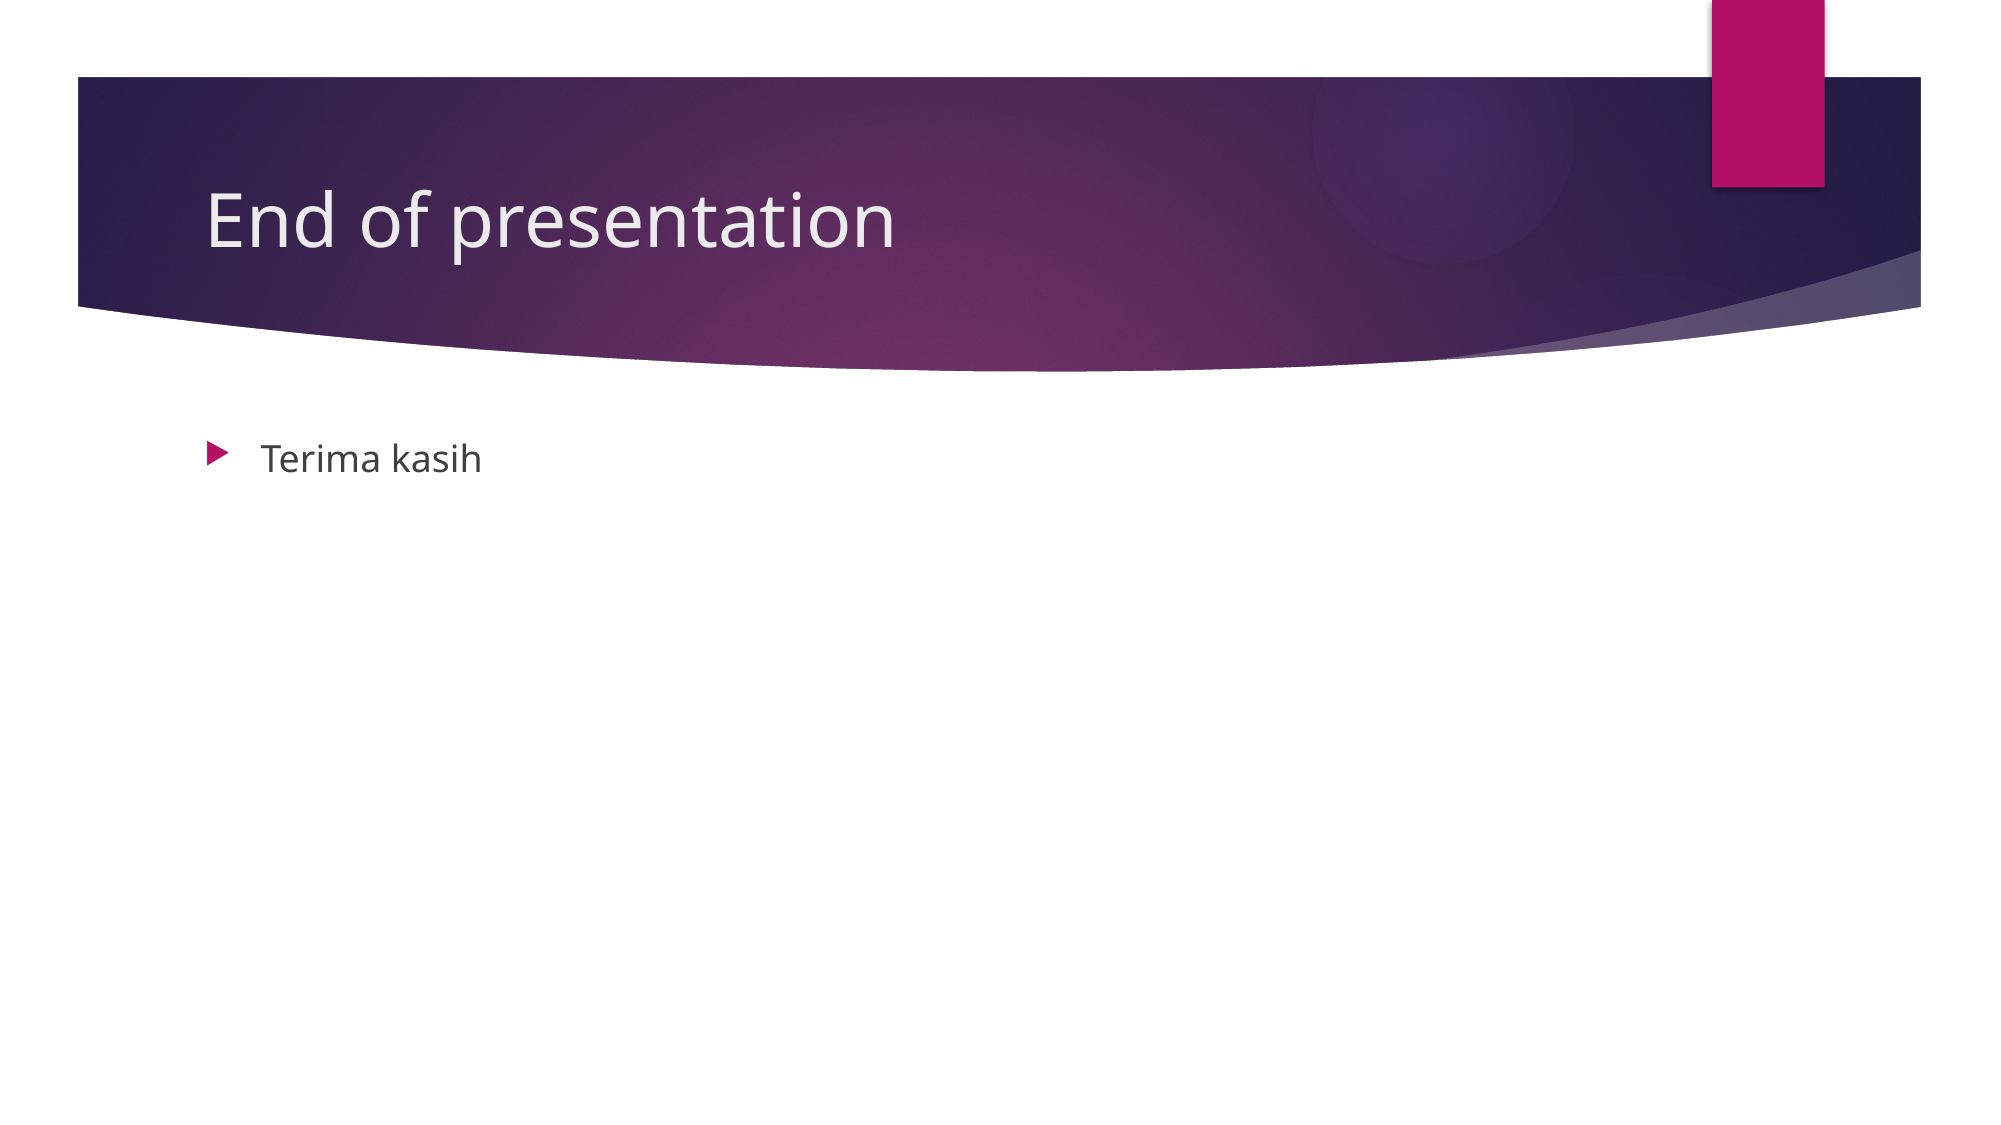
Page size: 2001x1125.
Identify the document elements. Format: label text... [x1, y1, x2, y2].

title End of presentation [189, 159, 1627, 276]
list Terima kasih [189, 427, 1638, 988]
